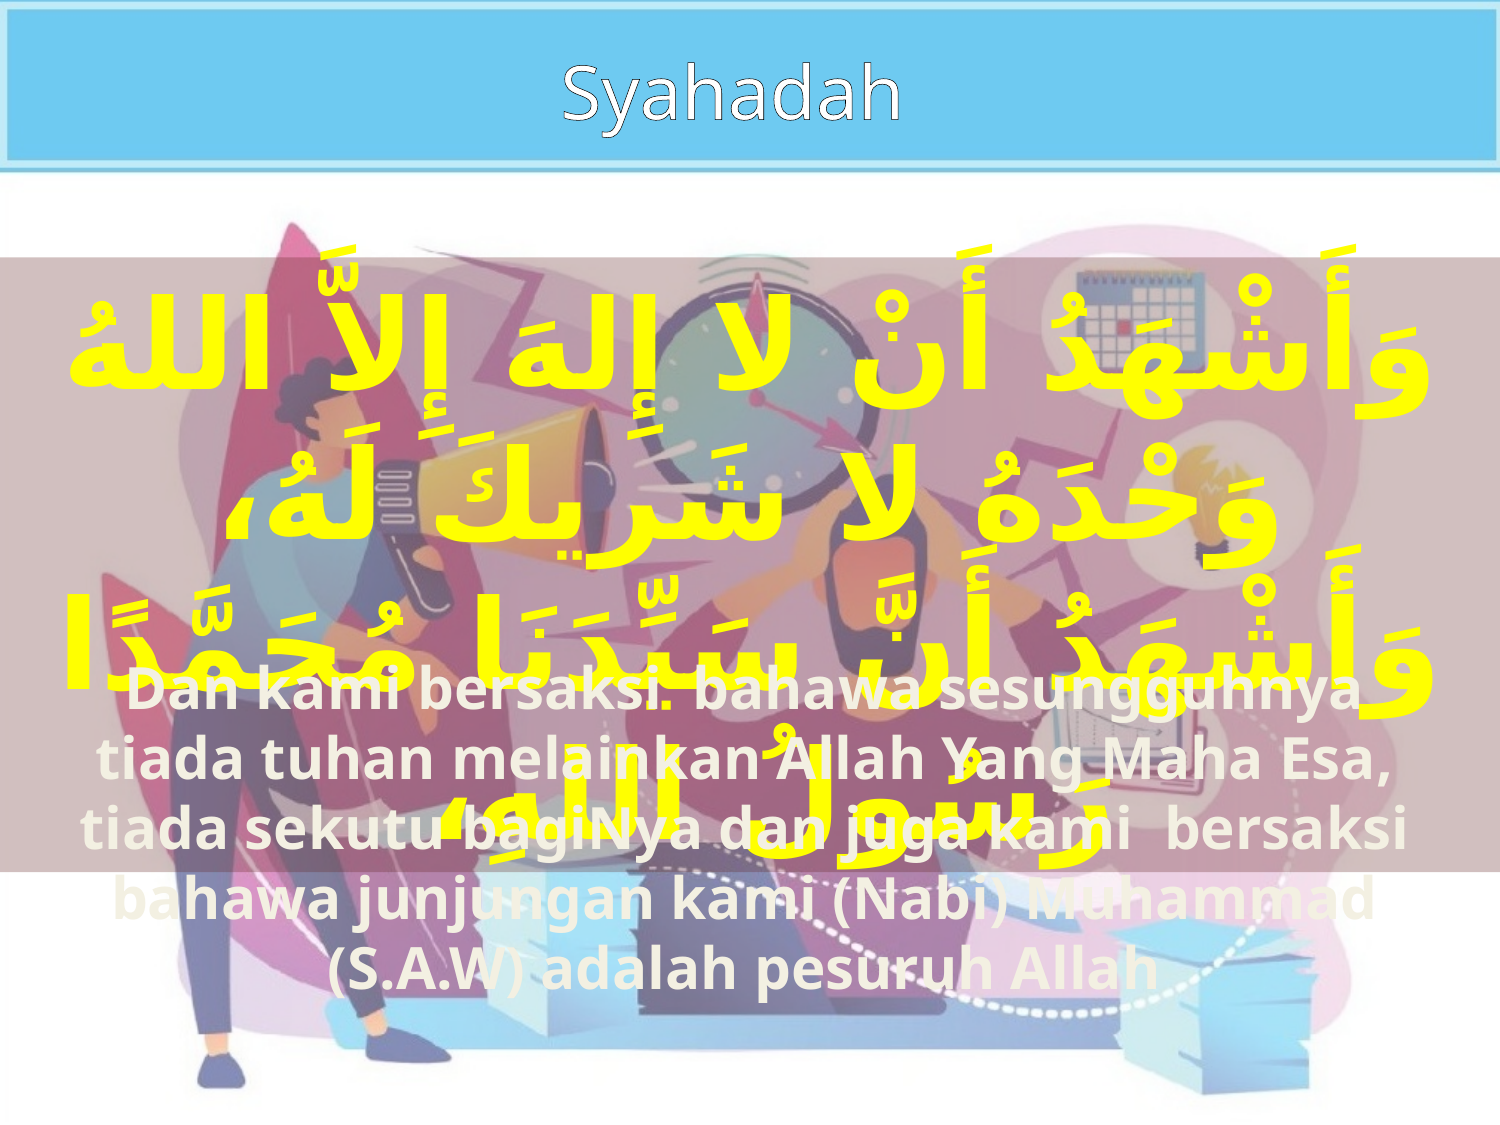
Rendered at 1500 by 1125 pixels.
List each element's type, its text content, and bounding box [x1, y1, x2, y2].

text_box وَأَشْهَدُ أَنْ لا إِلهَ إِلاَّ اللهُ وَحْدَهُ لا شَريكَ لَهُ، وَأَشْهَدُ أَنَّ سَيِّدَنَا مُحَمَّدًا رَسُولُ اللهِ، [0, 257, 1500, 873]
text_box Dan kami bersaksi bahawa sesungguhnya tiada tuhan melainkan Allah Yang Maha Esa, tiada sekutu bagiNya dan juga kami bersaksi bahawa junjungan kami (Nabi) Muhammad (S.A.W) adalah pesuruh Allah [35, 643, 1454, 1009]
text_box Syahadah [117, 37, 1348, 142]
